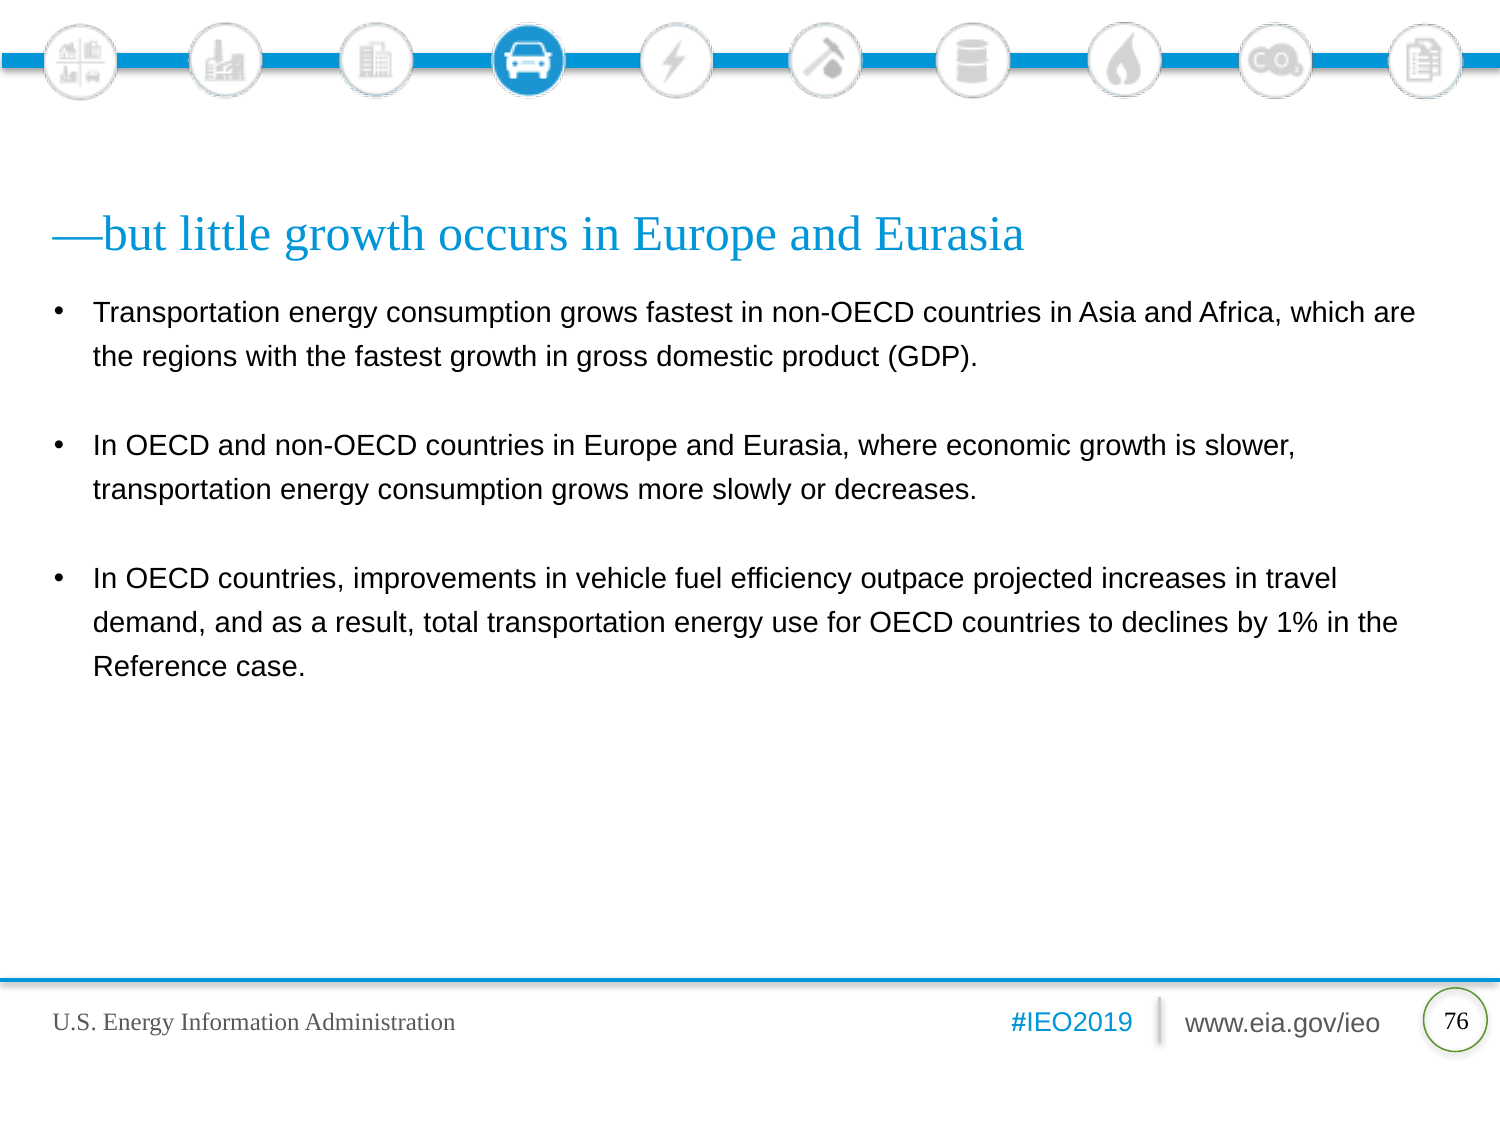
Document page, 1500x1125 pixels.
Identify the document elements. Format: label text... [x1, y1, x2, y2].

title —but little growth occurs in Europe and Eurasia [38, 143, 1466, 268]
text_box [34, 14, 1469, 106]
slide_number 76 [1411, 989, 1500, 1050]
list Transportation energy consumption grows fastest in non-OECD countries in Asia and Africa, which are the regions with the fastest growth in gross domestic product (GDP). In OECD and non-OECD countries in Europe and Eurasia, where economic growth is slower, transportation energy consumption grows more slowly or decreases. In OECD countries, improvements in vehicle fuel efficiency outpace projected increases in travel demand, and as a result, total transportation energy use for OECD countries to declines by 1% in the Reference case. [39, 277, 1466, 950]
